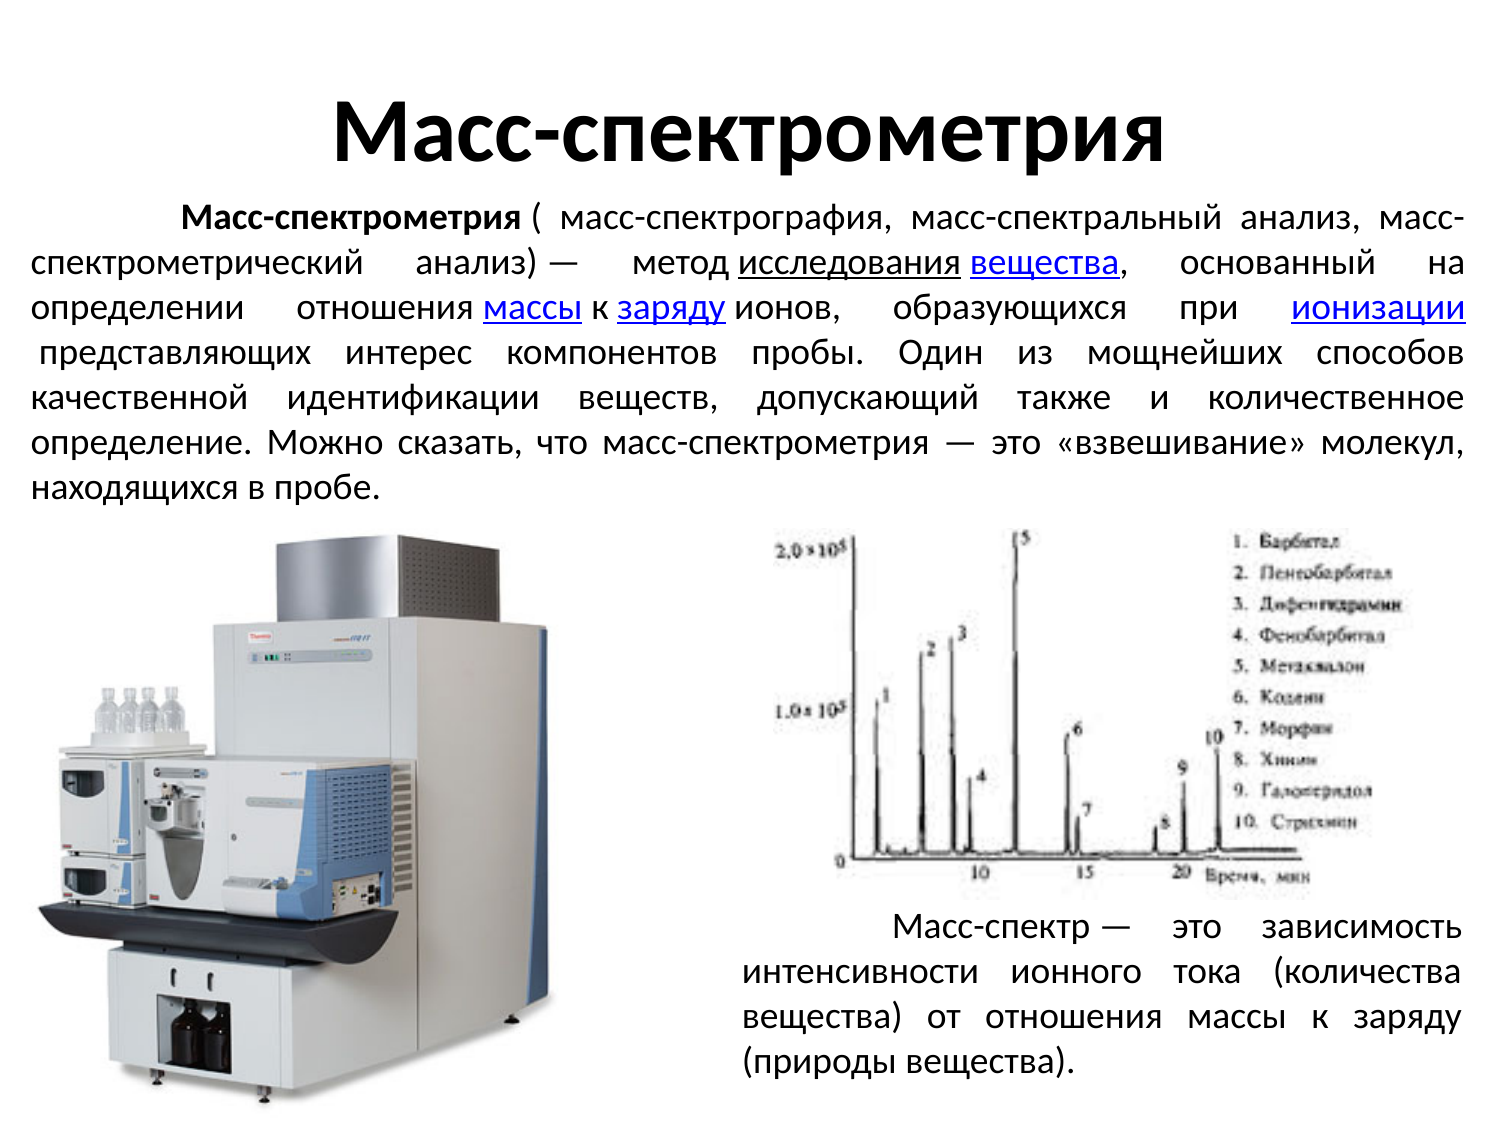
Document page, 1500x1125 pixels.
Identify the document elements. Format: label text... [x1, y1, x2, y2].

title Масс-спектрометрия [74, 30, 1426, 184]
picture [5, 517, 596, 1118]
picture [773, 528, 1424, 900]
text_box Масс-спектрометрия ( масс-спектрография, масс-спектральный анализ, масс-спектрометрический анализ) — метод исследования вещества, основанный на определении отношения массы к заряду ионов, образующихся при ионизации представляющих интерес компонентов пробы. Один из мощнейших способов качественной идентификации веществ, допускающий также и количественное определение. Можно сказать, что масс-спектрометрия — это «взвешивание» молекул, находящихся в пробе. [15, 184, 1481, 515]
text_box Масс-спектр — это зависимость интенсивности ионного тока (количества вещества) от отношения массы к заряду (природы вещества). [727, 893, 1477, 1088]
